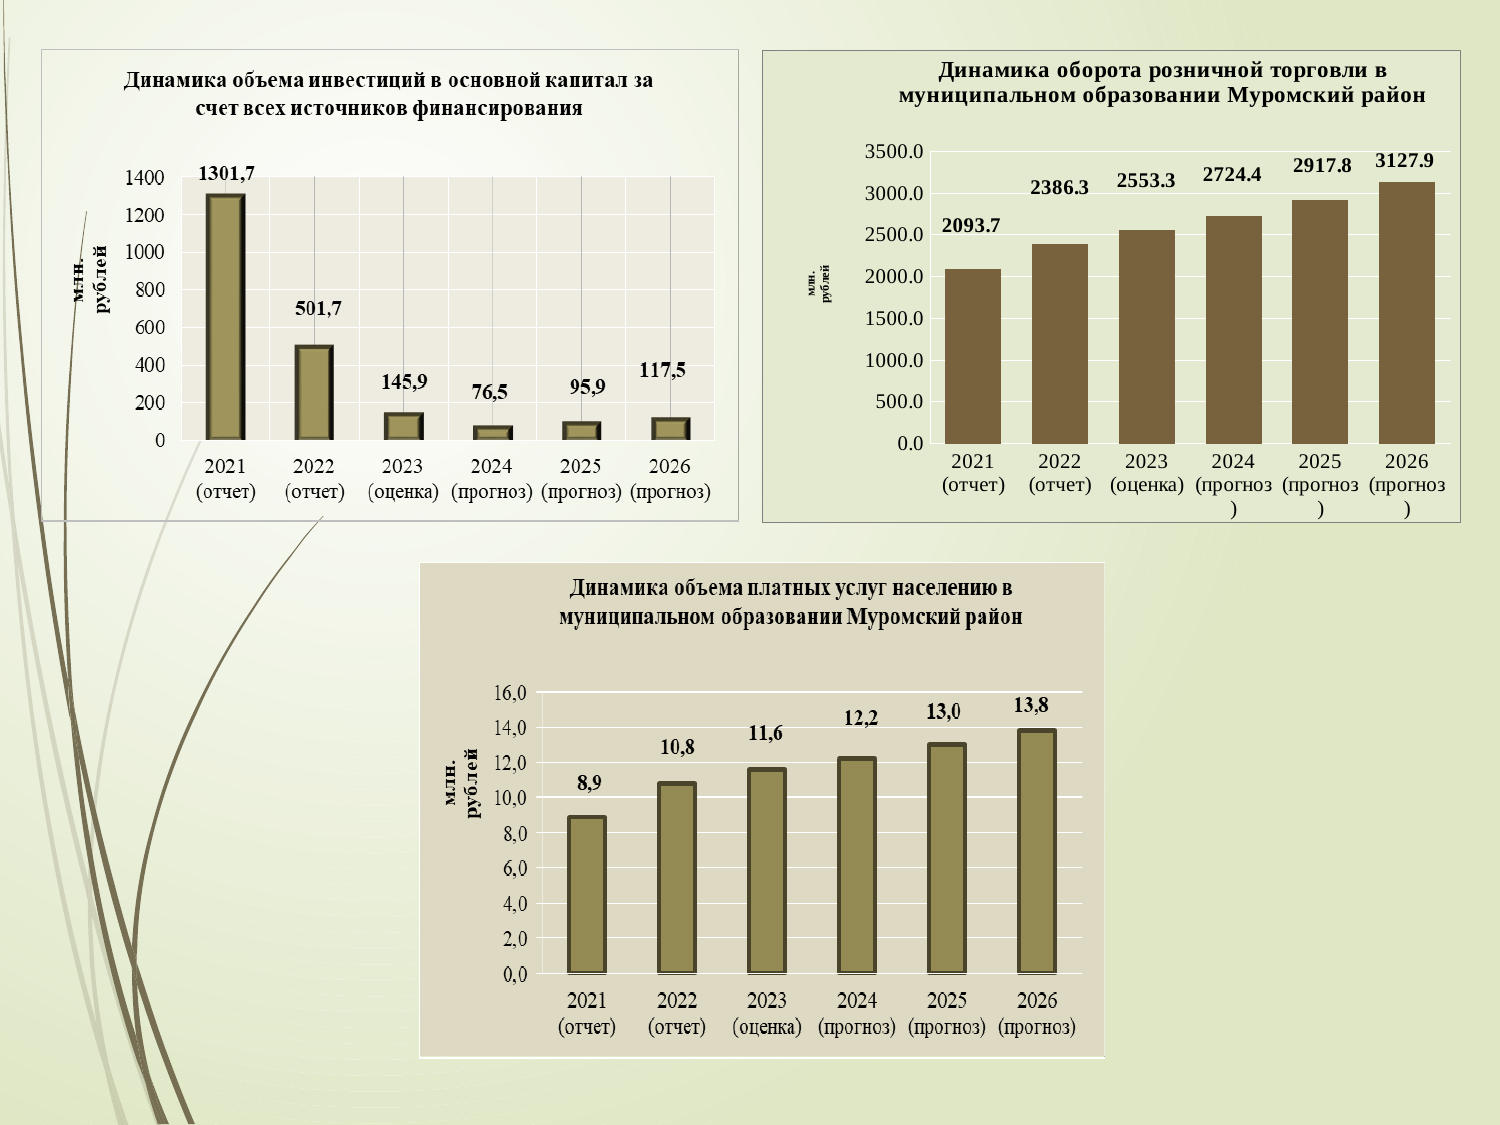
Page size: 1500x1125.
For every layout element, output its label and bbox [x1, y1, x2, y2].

picture [418, 562, 1105, 1059]
picture [40, 49, 739, 523]
chart [761, 49, 1462, 523]
